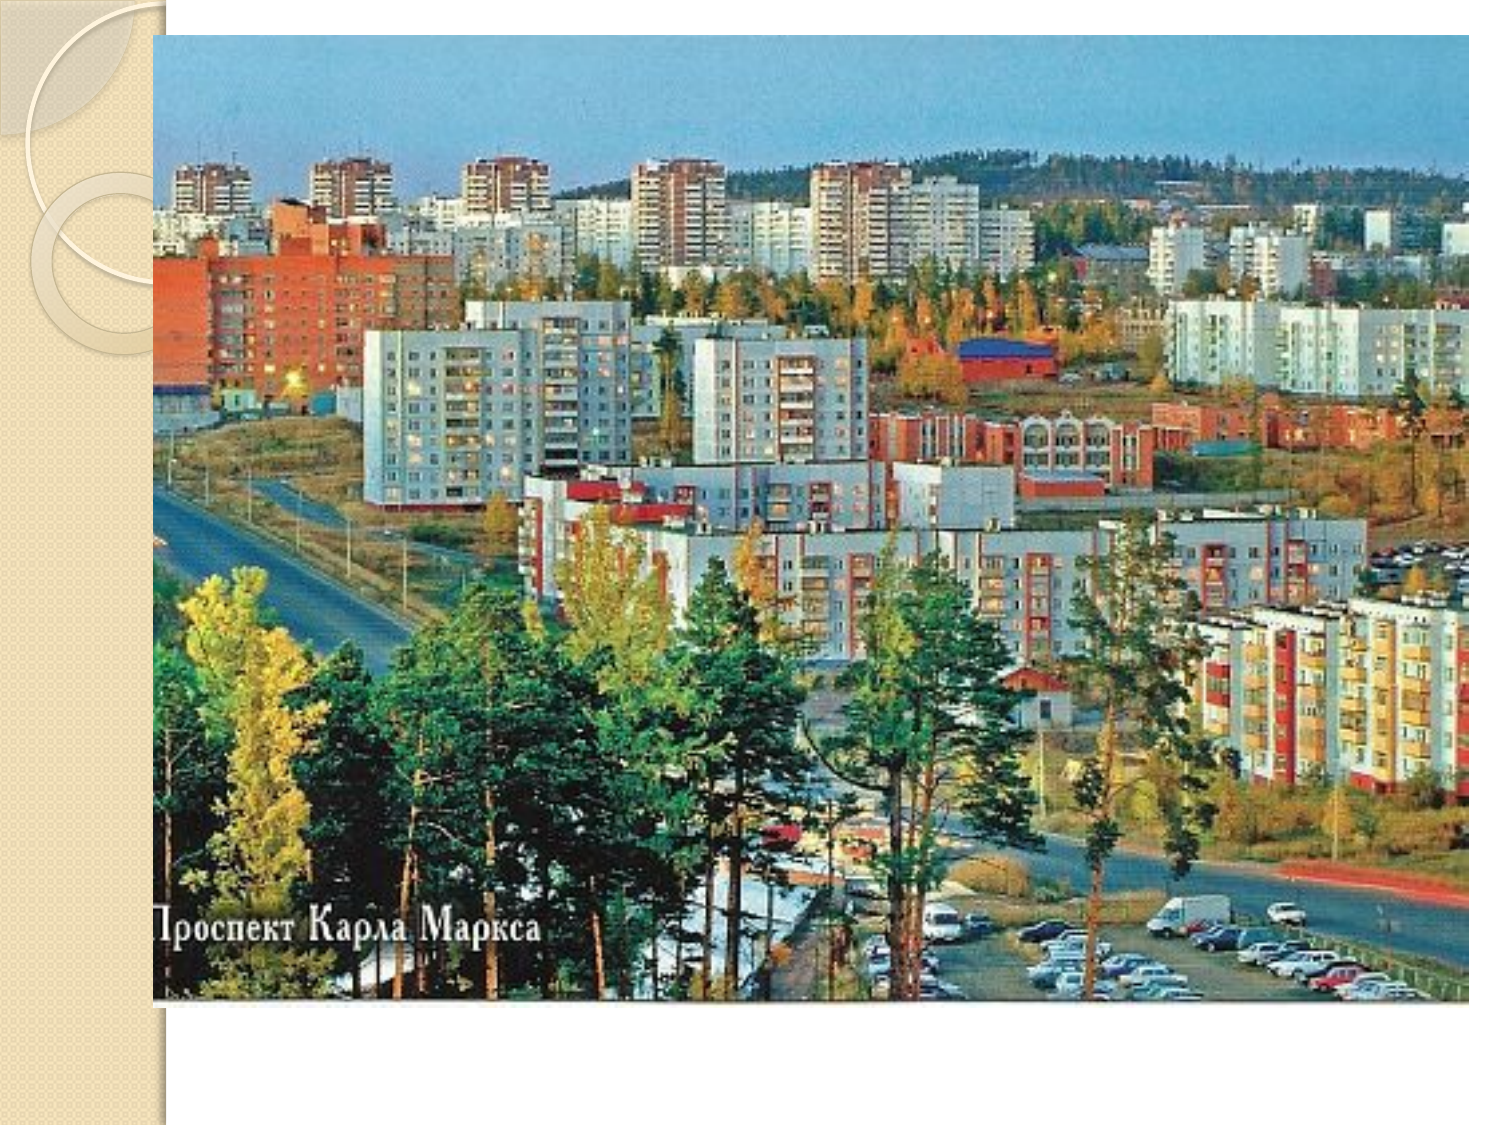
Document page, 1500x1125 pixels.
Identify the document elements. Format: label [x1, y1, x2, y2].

picture [153, 34, 1469, 1008]
